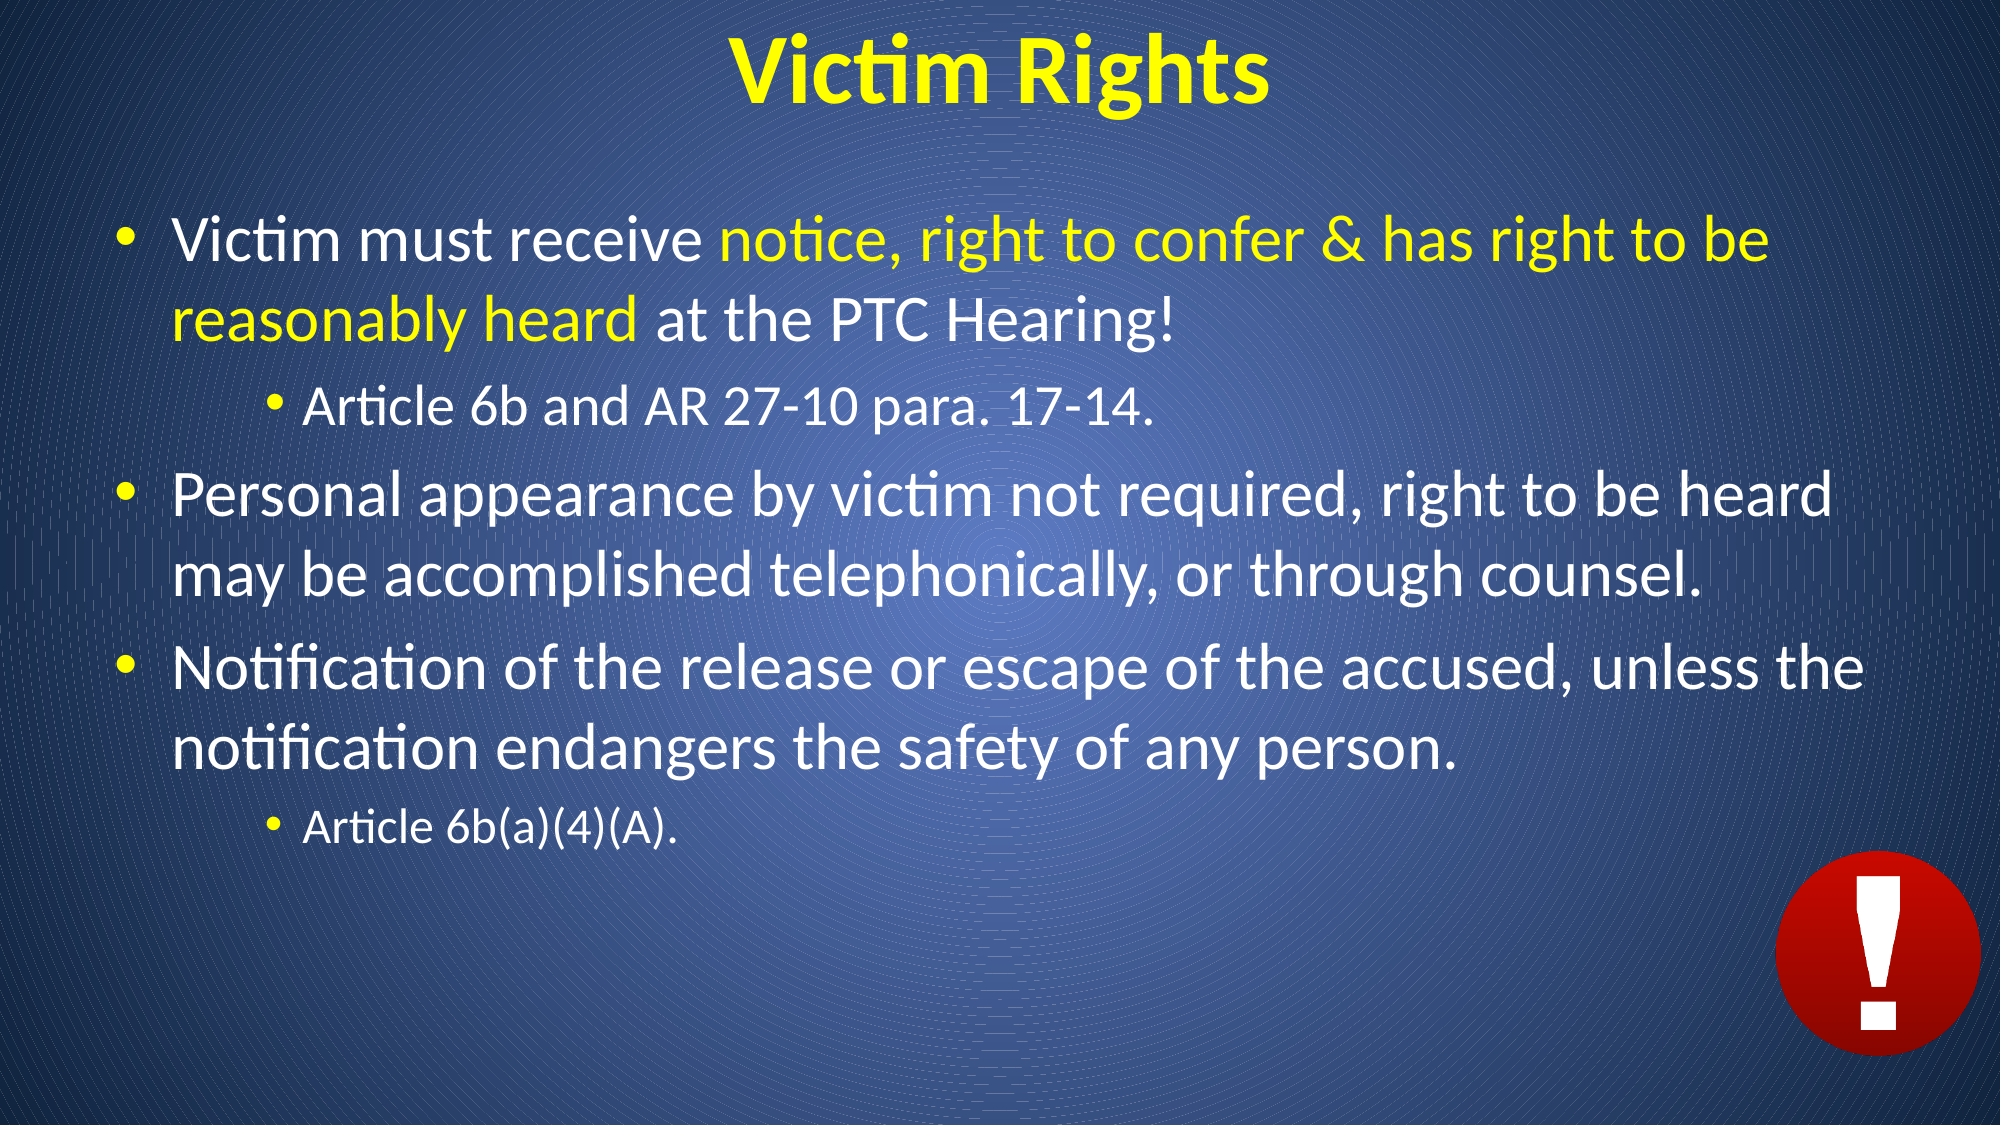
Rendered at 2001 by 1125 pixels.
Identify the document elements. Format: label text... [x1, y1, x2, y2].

list Victim must receive notice, right to confer & has right to be reasonably heard at the PTC Hearing! Article 6b and AR 27-10 para. 17-14. Personal appearance by victim not required, right to be heard may be accomplished telephonically, or through counsel. Notification of the release or escape of the accused, unless the notification endangers the safety of any person. Article 6b(a)(4)(A). [99, 187, 1900, 1005]
title Victim Rights [99, 6, 1900, 121]
picture [1737, 824, 2000, 1125]
